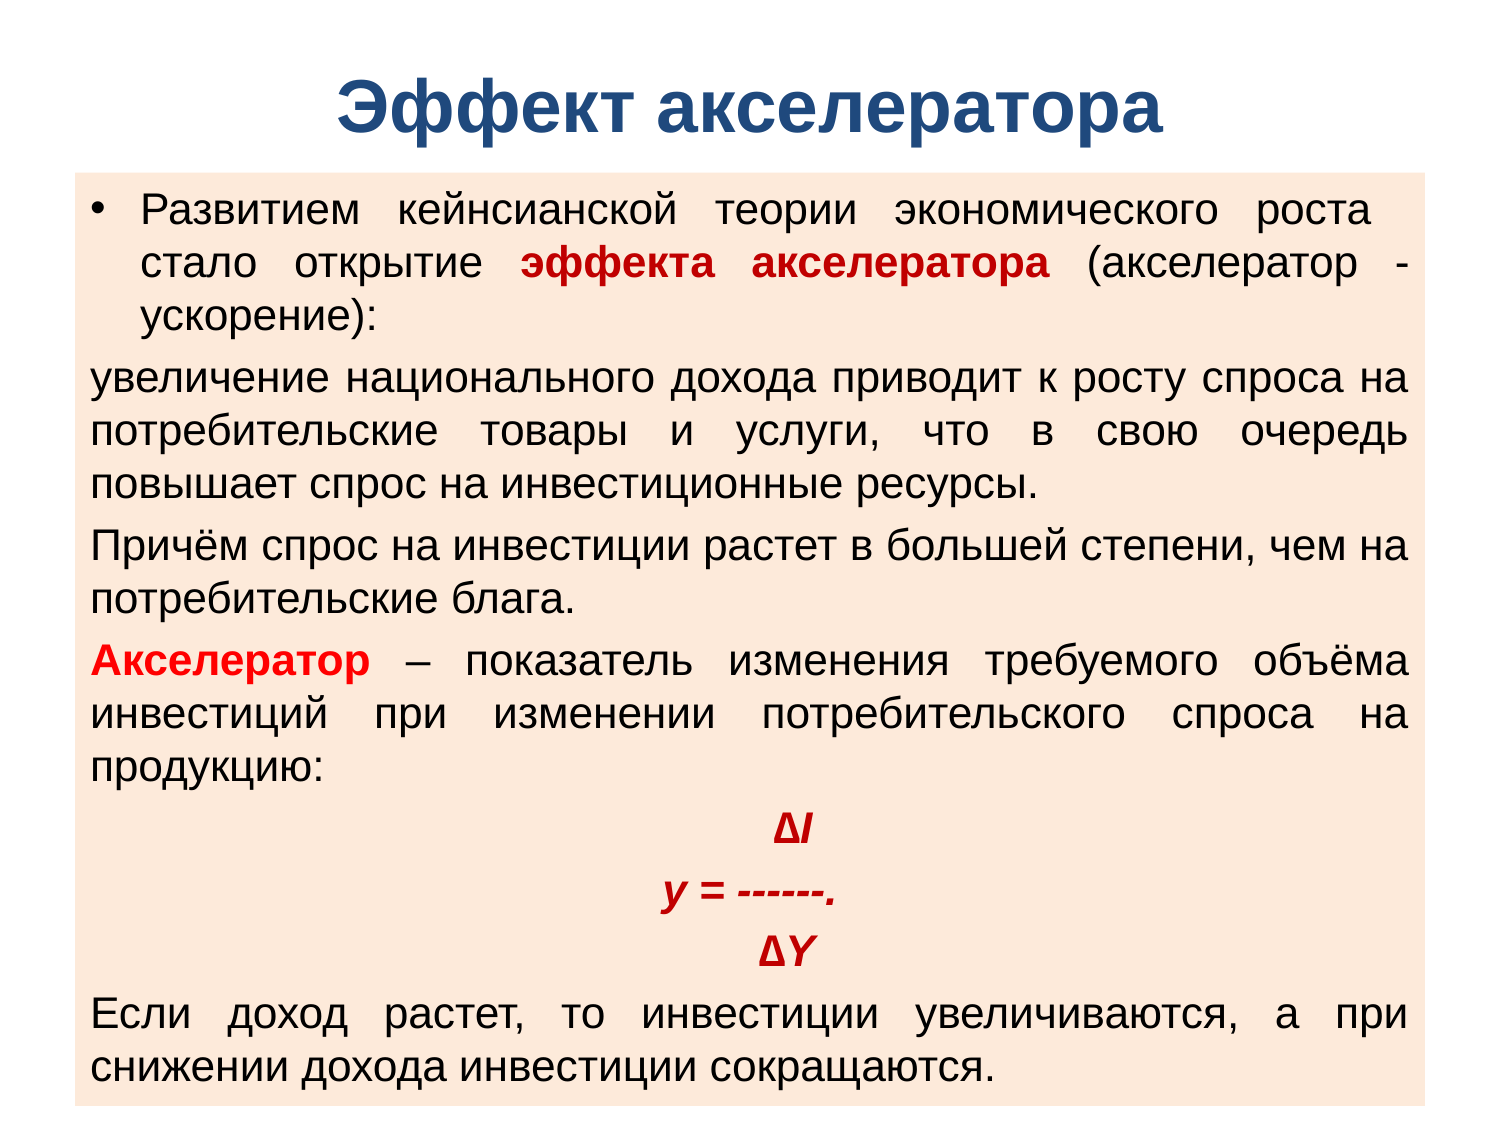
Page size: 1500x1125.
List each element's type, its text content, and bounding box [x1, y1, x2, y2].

list Развитием кейнсианской теории экономического роста стало открытие эффекта акселератора (акселератор - ускорение): увеличение национального дохода приводит к росту спроса на потребительские товары и услуги, что в свою очередь повышает спрос на инвестиционные ресурсы. Причём спрос на инвестиции растет в большей степени, чем на потребительские блага. Акселератор – показатель изменения требуемого объёма инвестиций при изменении потребительского спроса на продукцию: ∆I y = ------. ∆Y Если доход растет, то инвестиции увеличиваются, а при снижении дохода инвестиции сокращаются. [75, 172, 1425, 1106]
title Эффект акселератора [75, 45, 1425, 161]
